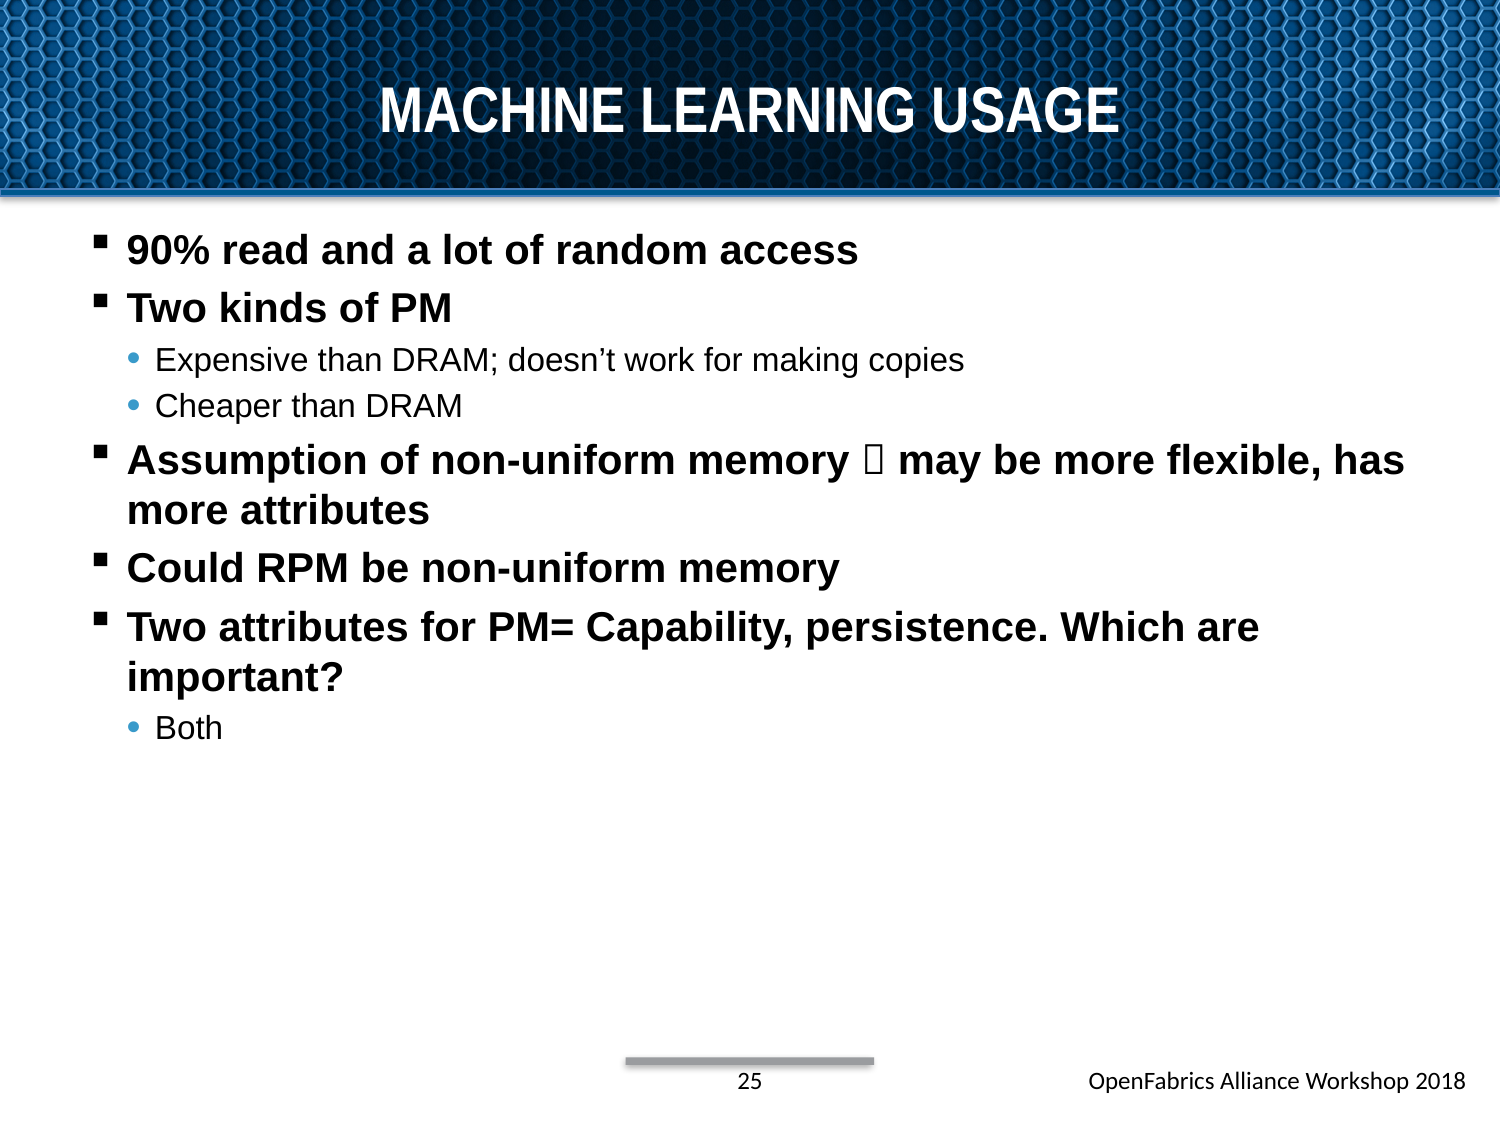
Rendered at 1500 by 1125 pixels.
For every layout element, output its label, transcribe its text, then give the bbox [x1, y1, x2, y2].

picture [0, 0, 1500, 188]
title Machine Learning Usage [75, 72, 1425, 142]
footer OpenFabrics Alliance Workshop 2018 [975, 1050, 1482, 1110]
list 90% read and a lot of random access Two kinds of PM Expensive than DRAM; doesn’t work for making copies Cheaper than DRAM Assumption of non-uniform memory  may be more flexible, has more attributes Could RPM be non-uniform memory Two attributes for PM= Capability, persistence. Which are important? Both [75, 215, 1425, 1005]
picture [0, 197, 1500, 1125]
slide_number 25 [581, 1050, 919, 1110]
